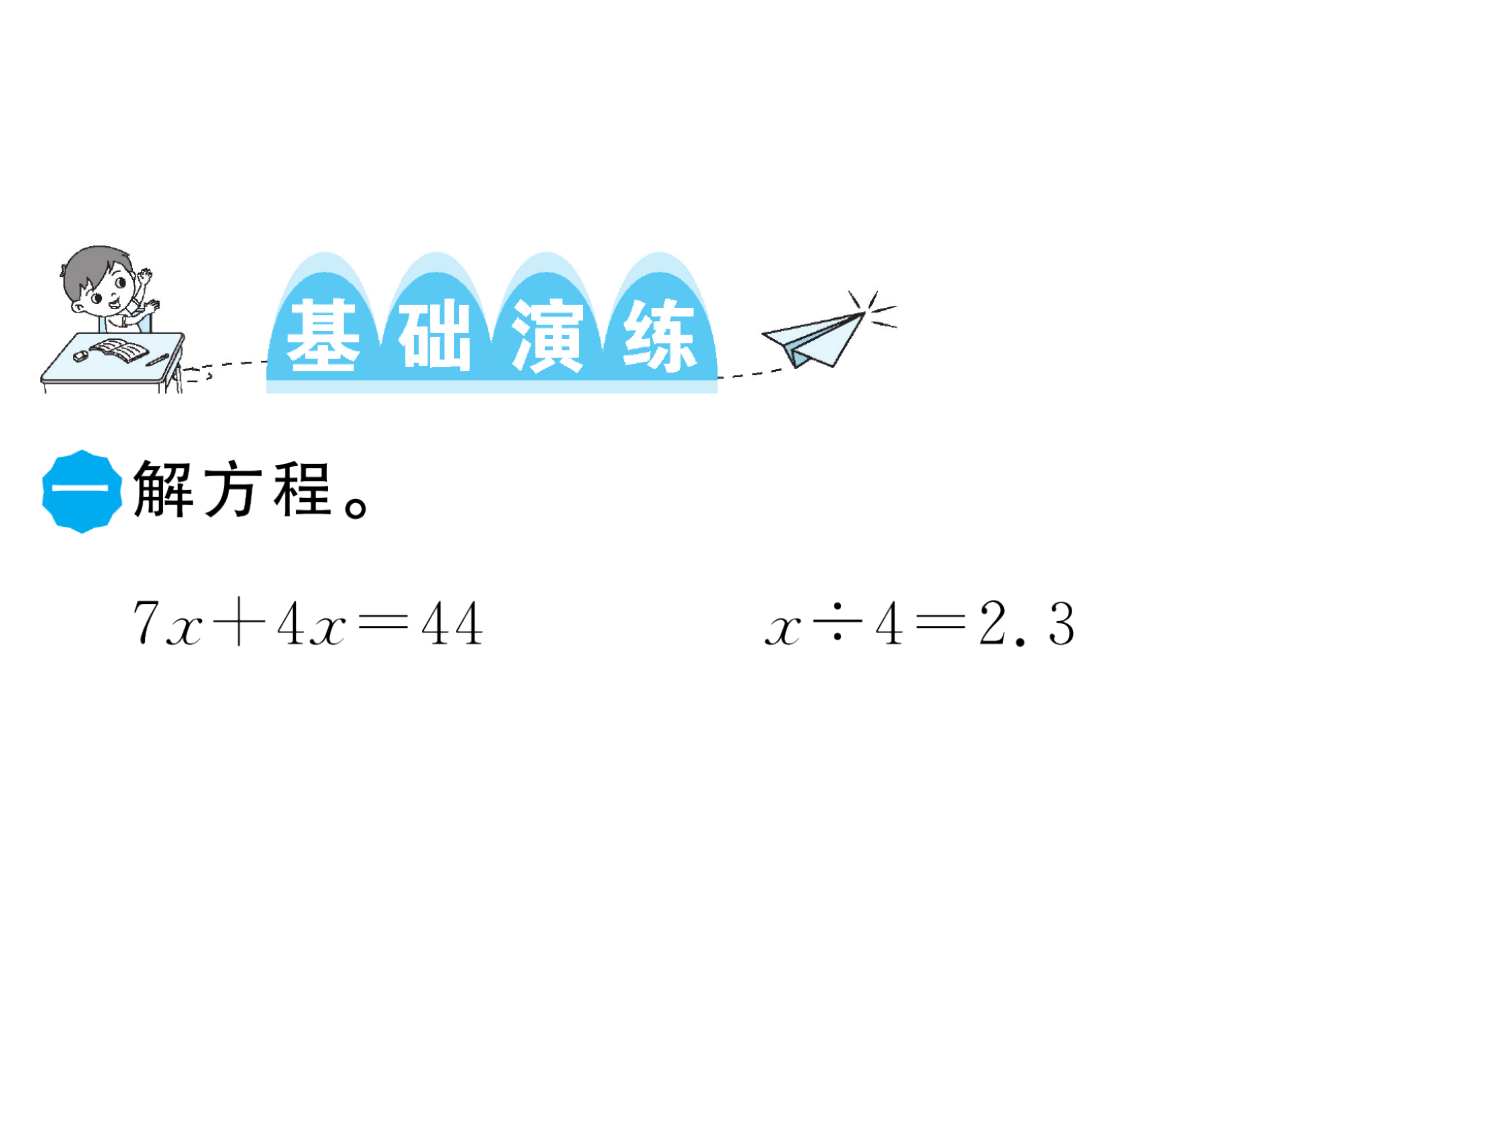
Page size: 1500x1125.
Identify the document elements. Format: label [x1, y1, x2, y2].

picture [35, 177, 1453, 1044]
